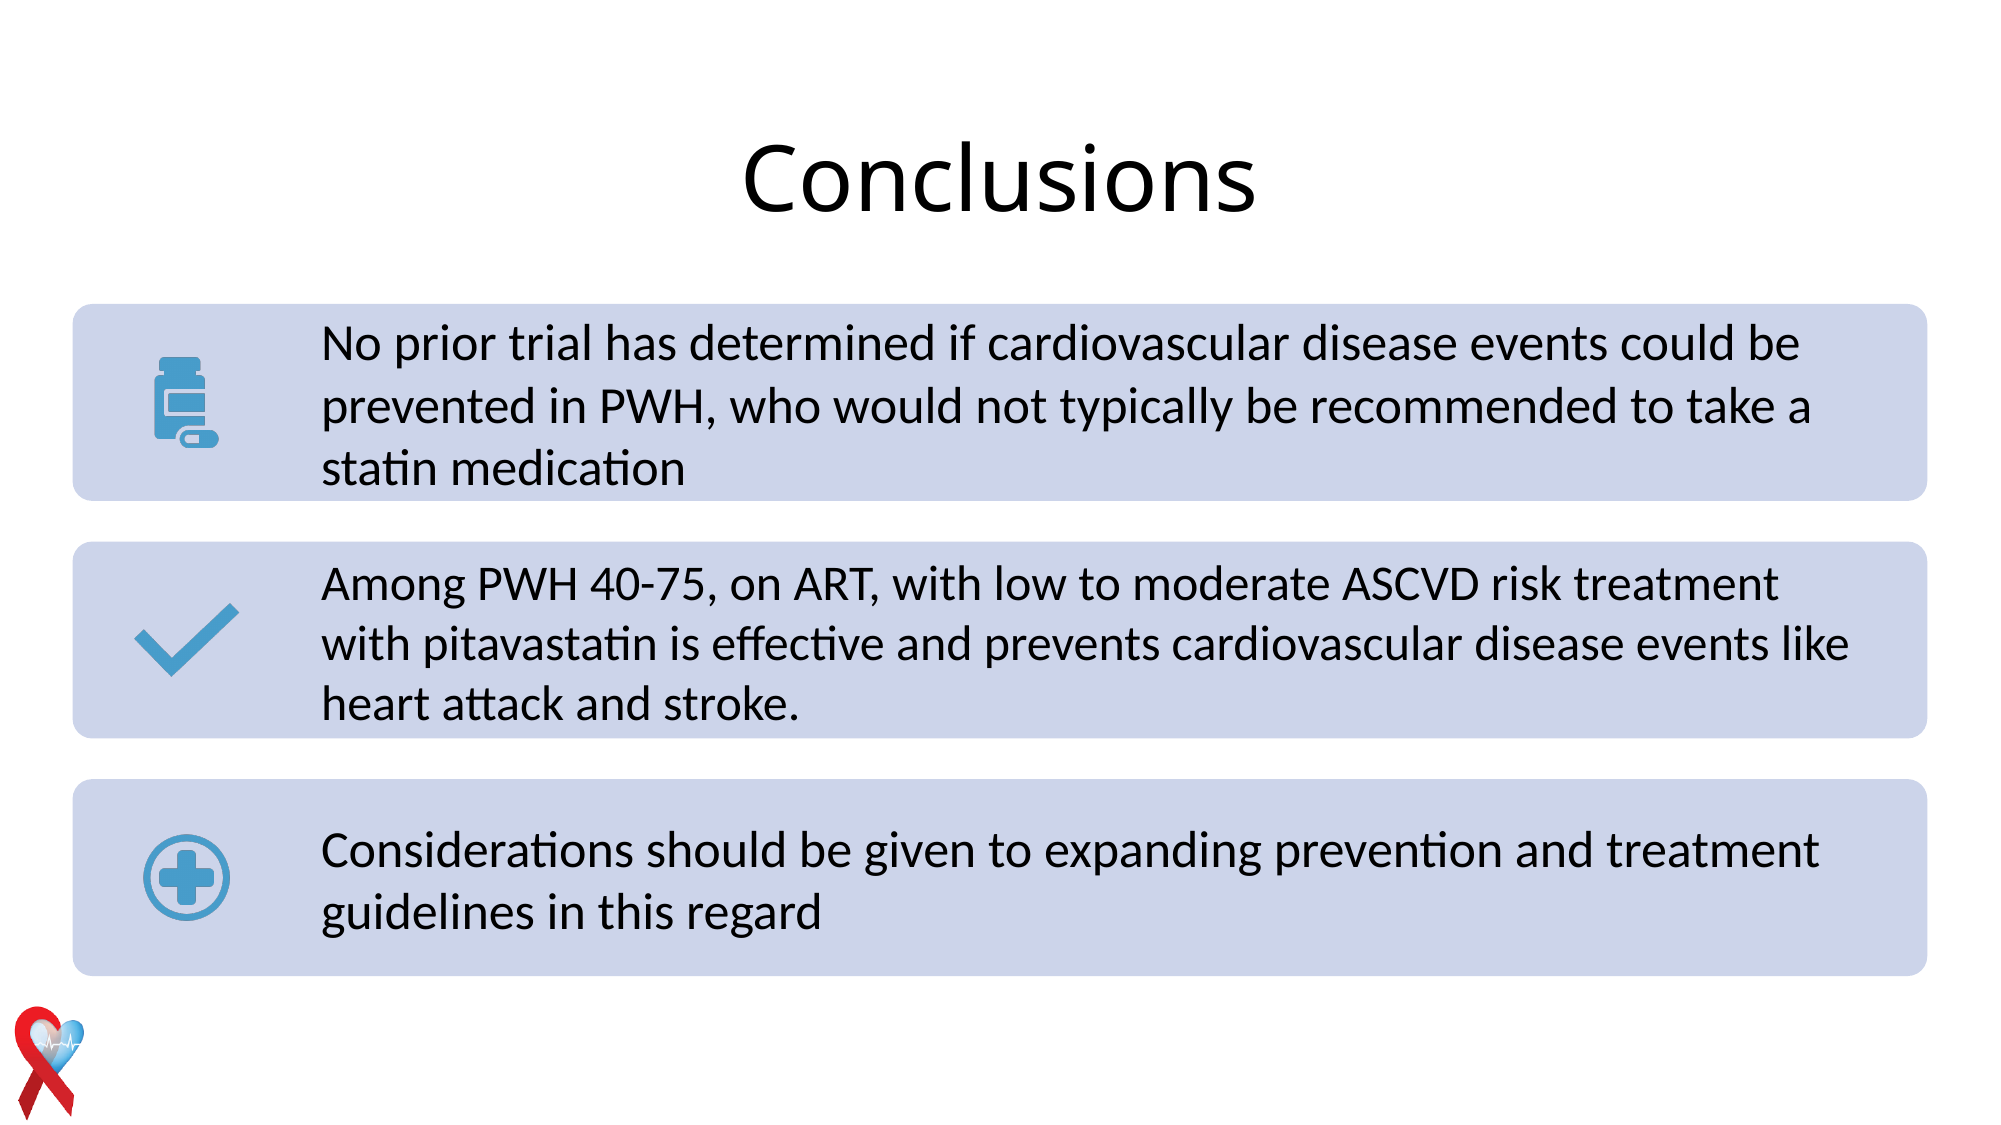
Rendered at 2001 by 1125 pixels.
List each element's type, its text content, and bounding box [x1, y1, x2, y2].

picture [0, 1000, 95, 1123]
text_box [72, 303, 1928, 977]
text_box Conclusions [690, 132, 1310, 248]
